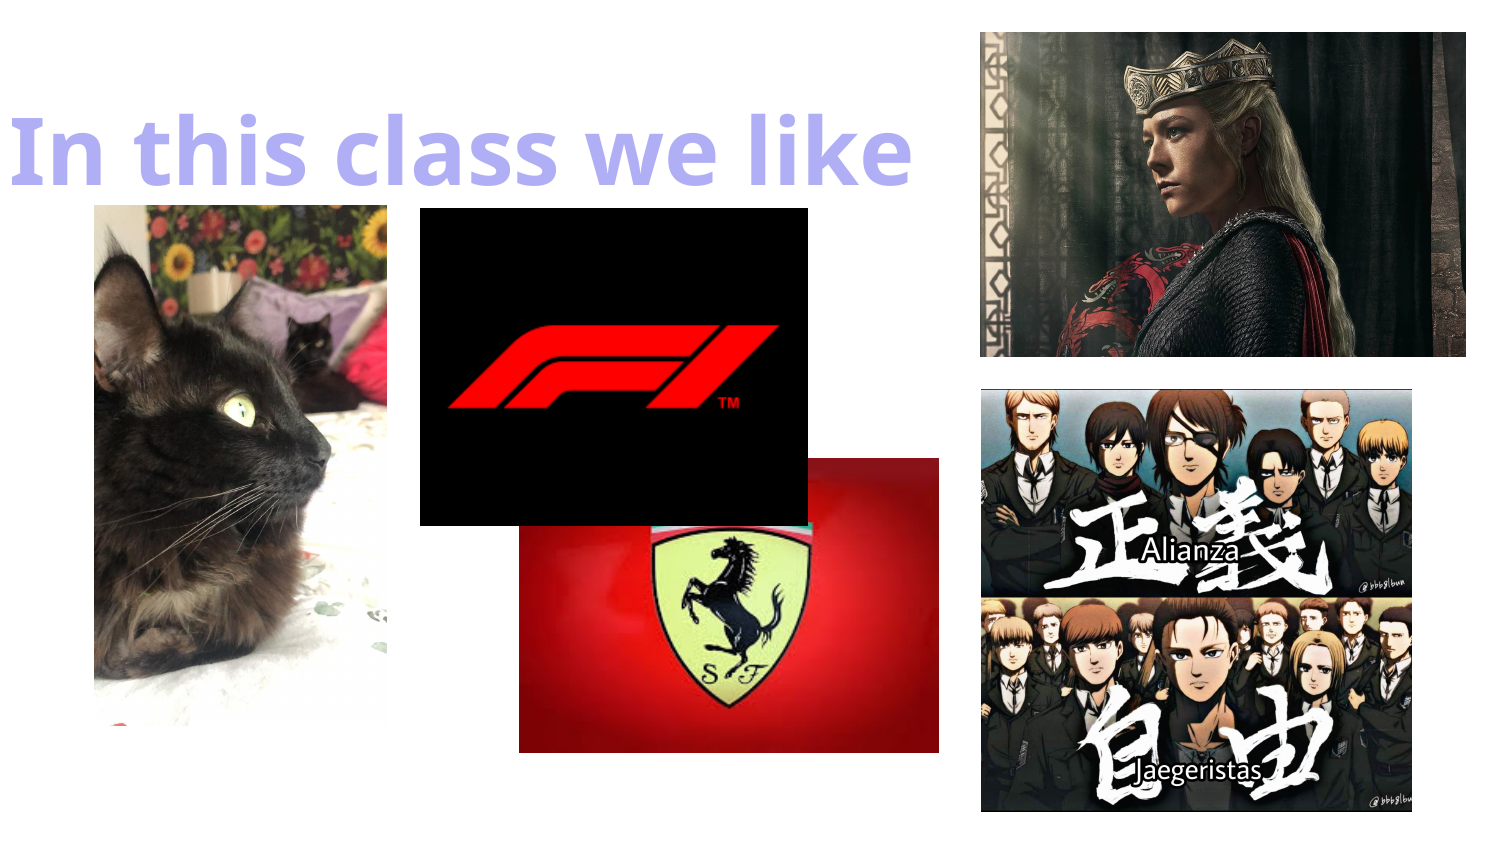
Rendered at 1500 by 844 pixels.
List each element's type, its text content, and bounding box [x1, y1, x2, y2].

picture [93, 205, 387, 726]
text_box In this class we like [0, 69, 974, 205]
picture [979, 31, 1467, 357]
picture [980, 389, 1413, 812]
picture [419, 208, 939, 753]
